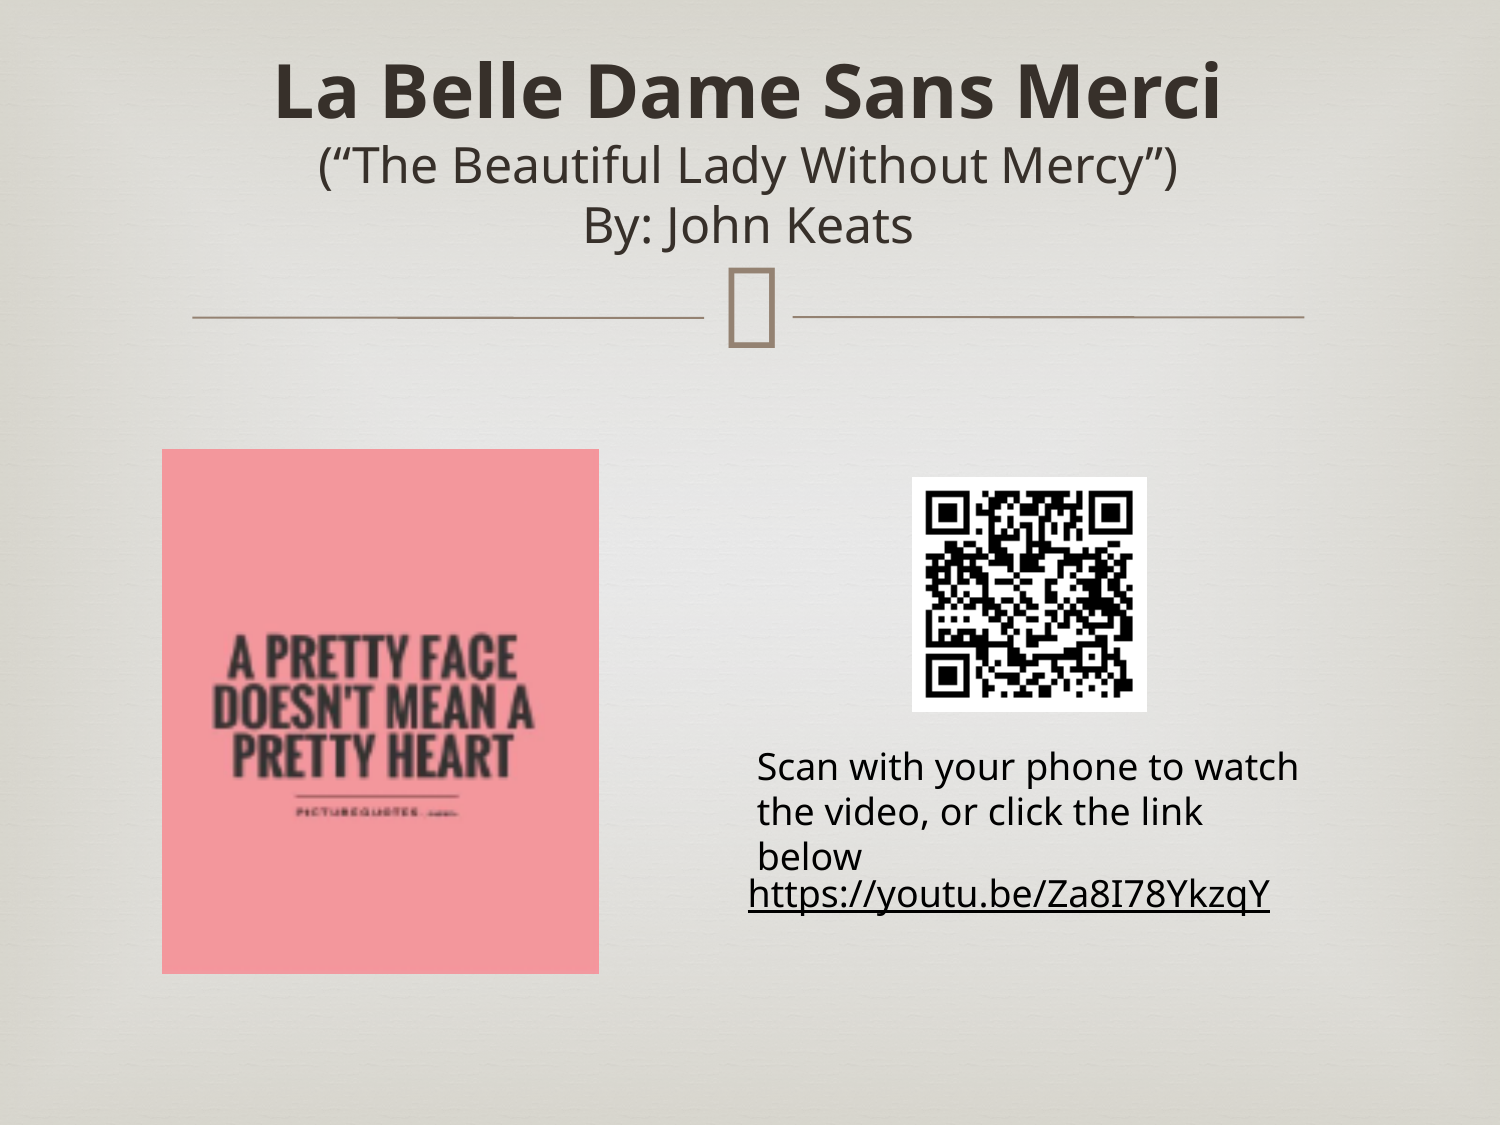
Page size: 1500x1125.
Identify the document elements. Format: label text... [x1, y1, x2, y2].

title La Belle Dame Sans Merci (“The Beautiful Lady Without Mercy”) By: John Keats [112, 62, 1385, 236]
text_box Scan with your phone to watch the video, or click the link below [742, 735, 1318, 886]
text_box https://youtu.be/Za8I78YkzqY [732, 862, 1295, 929]
picture [161, 449, 600, 974]
picture [911, 476, 1148, 713]
